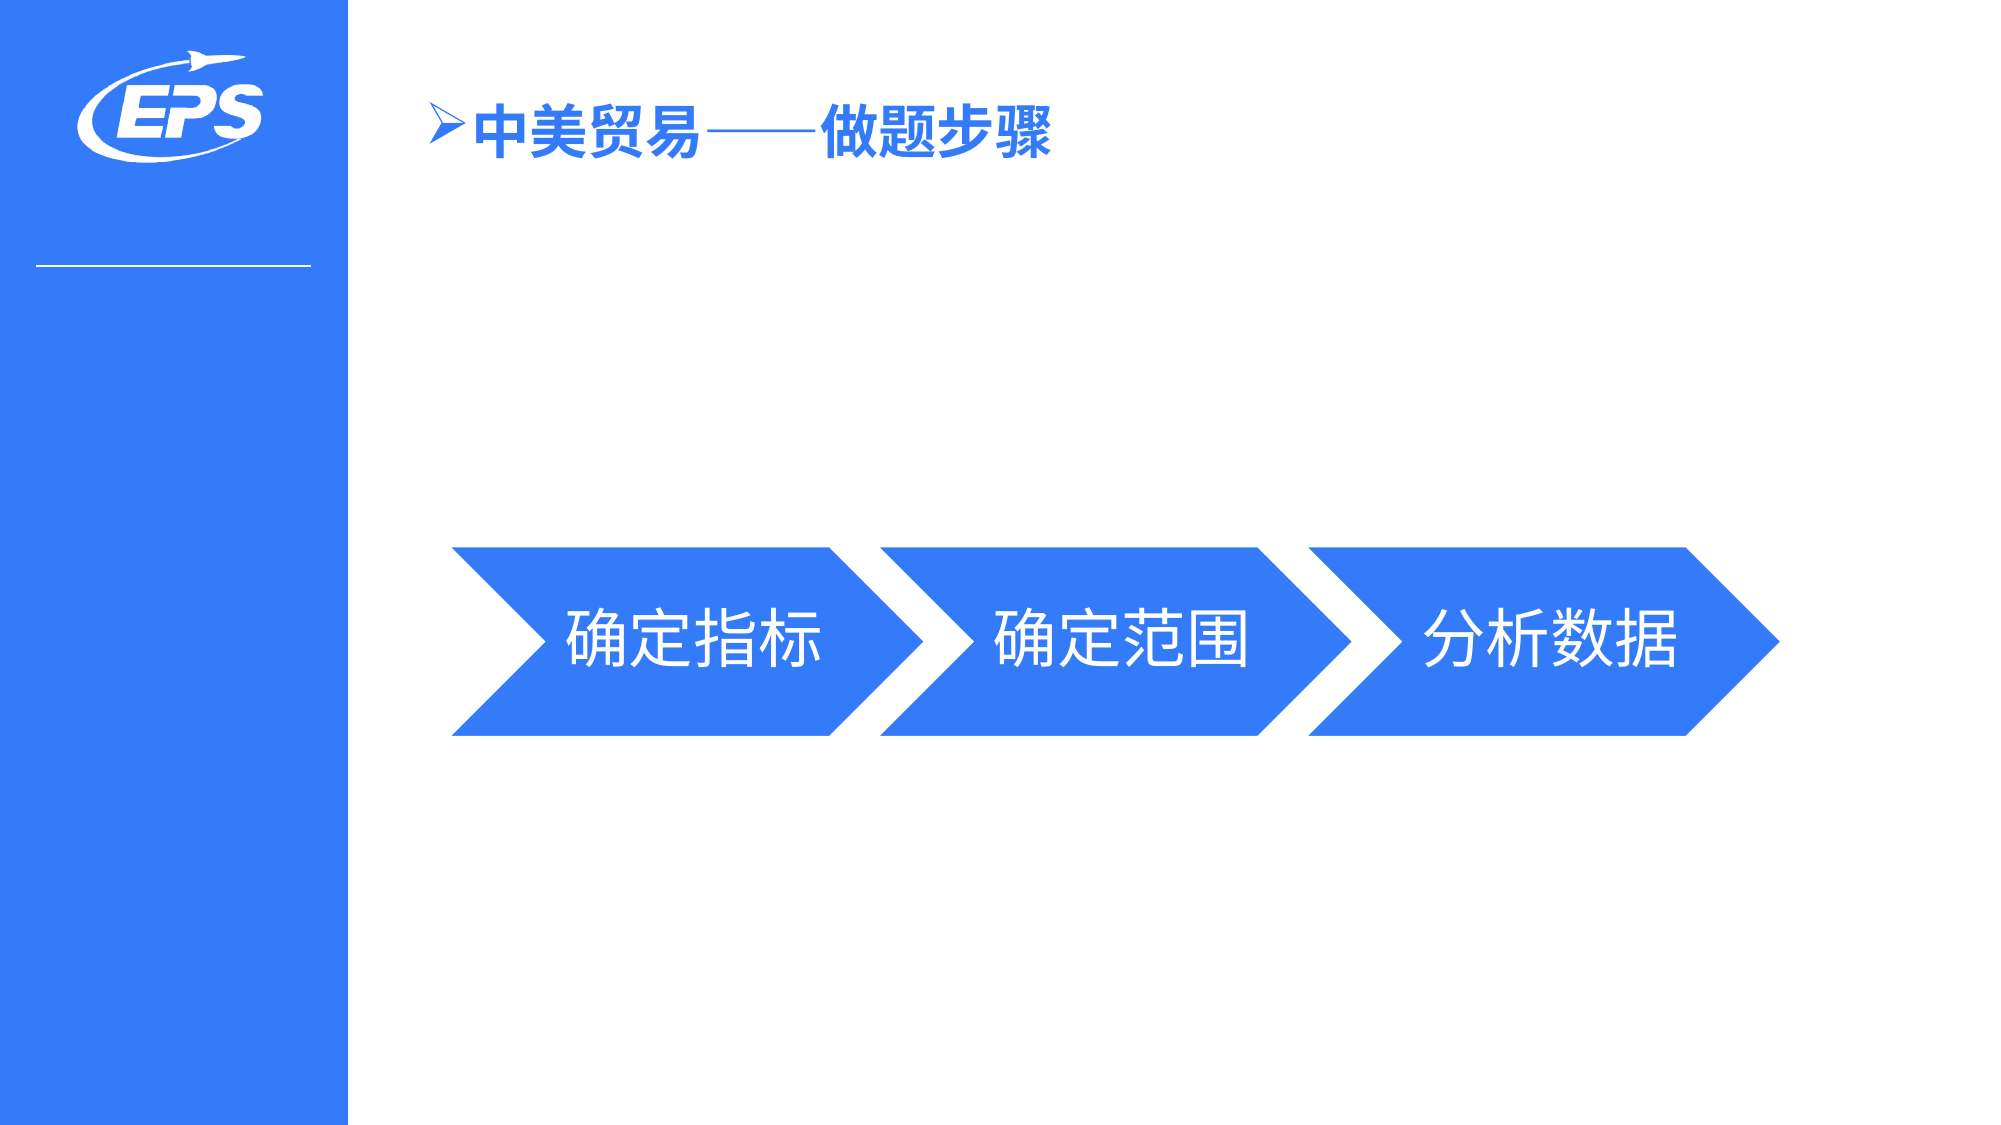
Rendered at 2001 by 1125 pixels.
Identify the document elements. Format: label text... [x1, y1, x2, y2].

list 中美贸易——做题步骤 [409, 47, 1964, 180]
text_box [448, 197, 1782, 1086]
